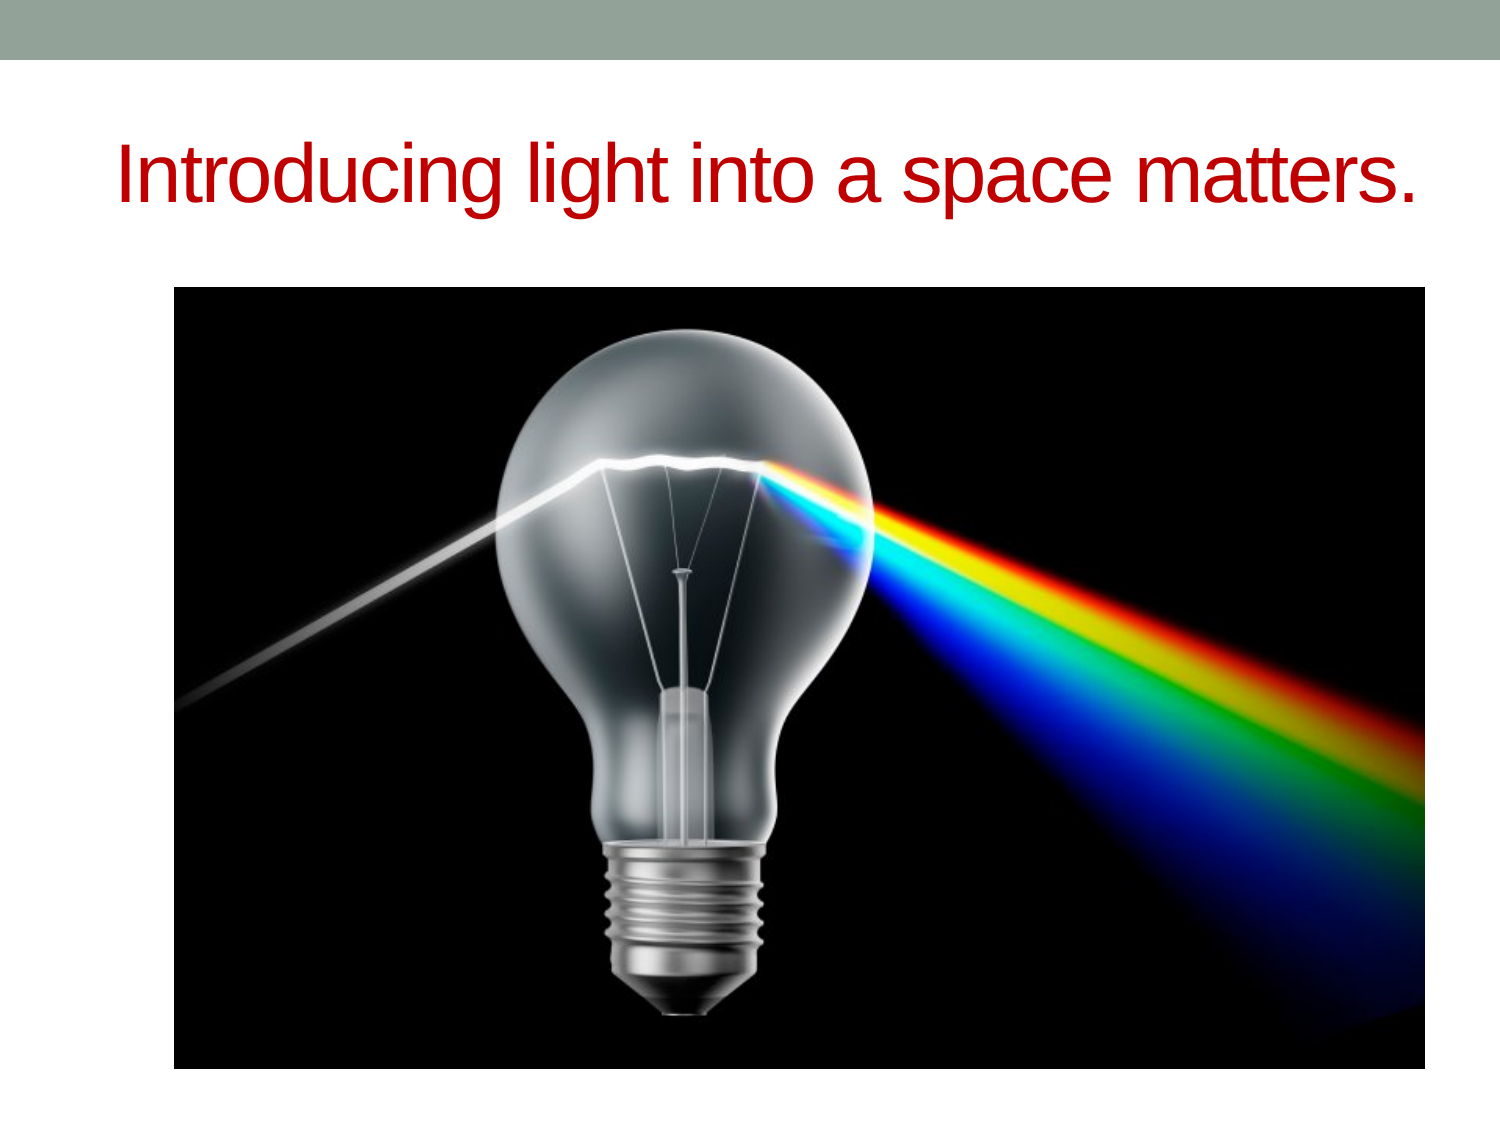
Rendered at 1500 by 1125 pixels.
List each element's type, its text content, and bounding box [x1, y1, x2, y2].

title Introducing light into a space matters. [99, 87, 1500, 250]
picture [174, 287, 1426, 1069]
